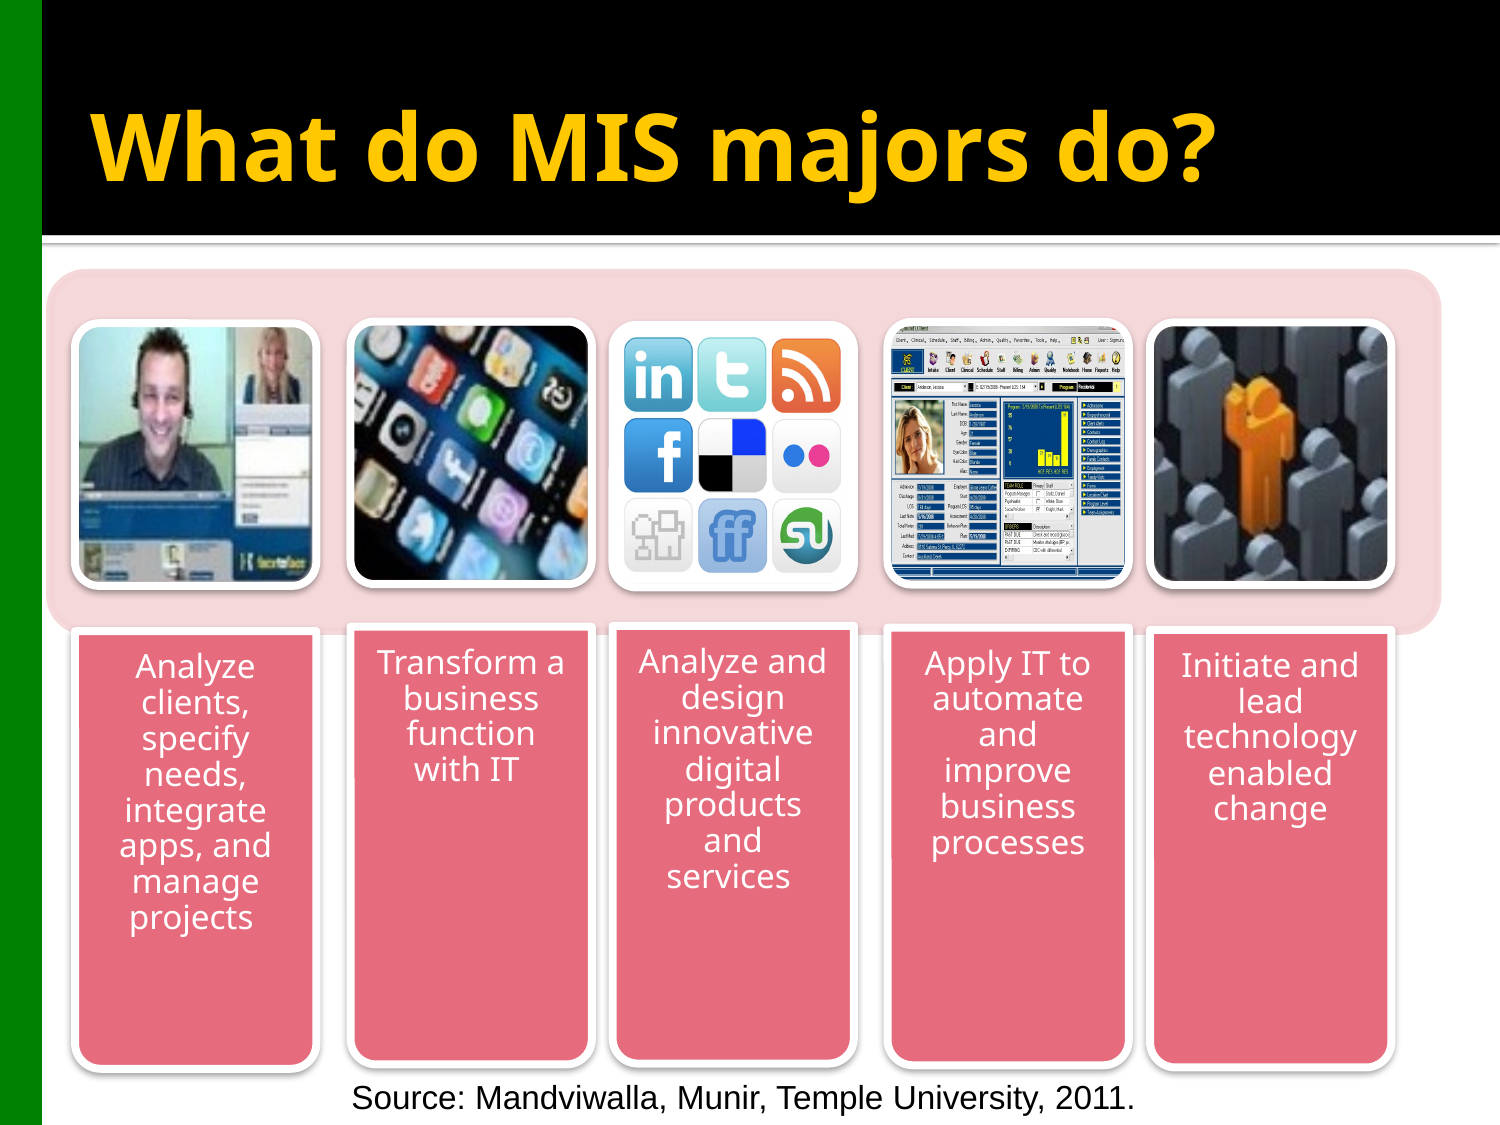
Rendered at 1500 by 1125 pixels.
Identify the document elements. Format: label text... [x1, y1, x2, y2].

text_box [49, 272, 1438, 1069]
title What do MIS majors do? [75, 50, 1425, 238]
text_box Source: Mandviwalla, Munir, Temple University, 2011. [0, 1068, 1489, 1124]
